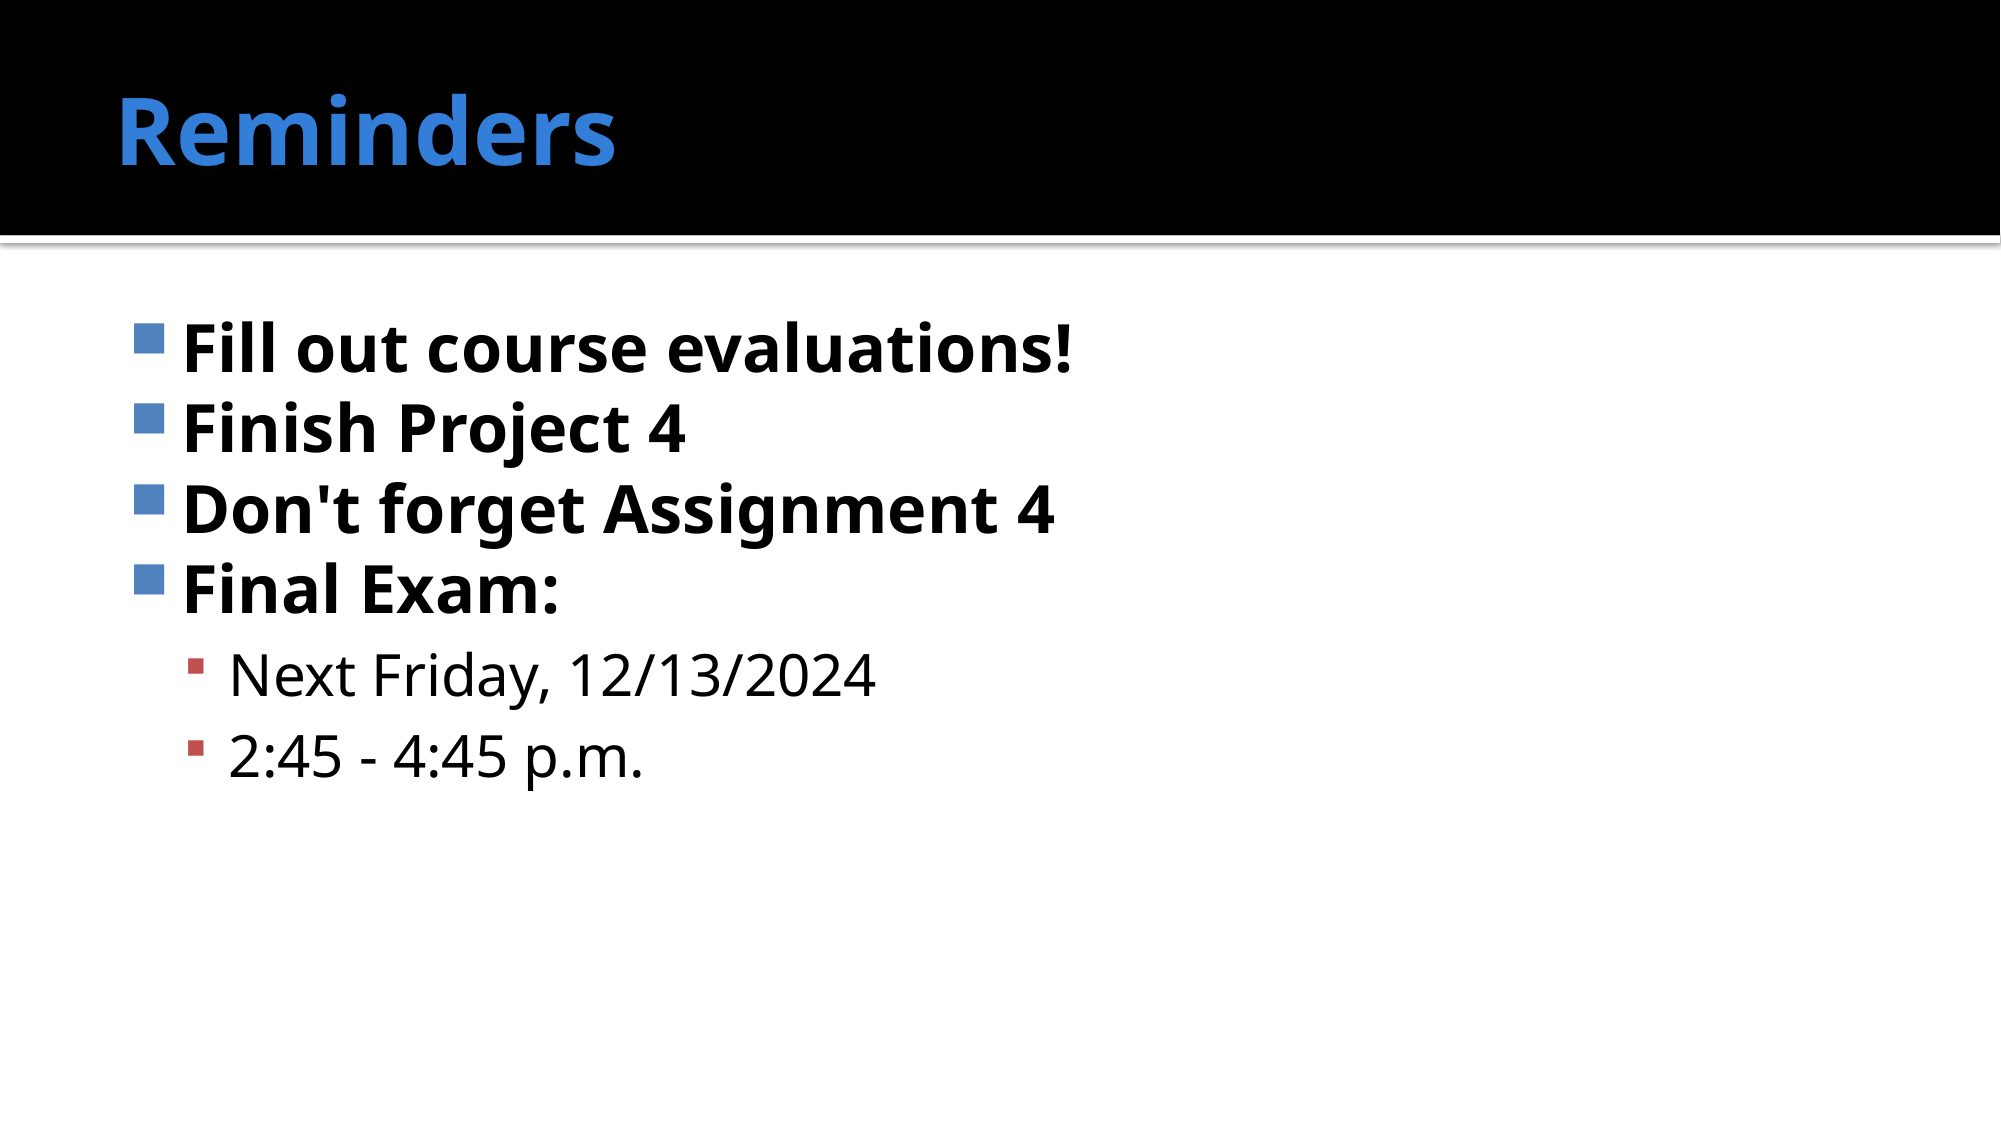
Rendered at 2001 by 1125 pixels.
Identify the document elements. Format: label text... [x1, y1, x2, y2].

title Reminders [99, 25, 1900, 231]
list Fill out course evaluations! Finish Project 4 Don't forget Assignment 4 Final Exam: Next Friday, 12/13/2024 2:45 - 4:45 p.m. [99, 291, 1900, 1050]
